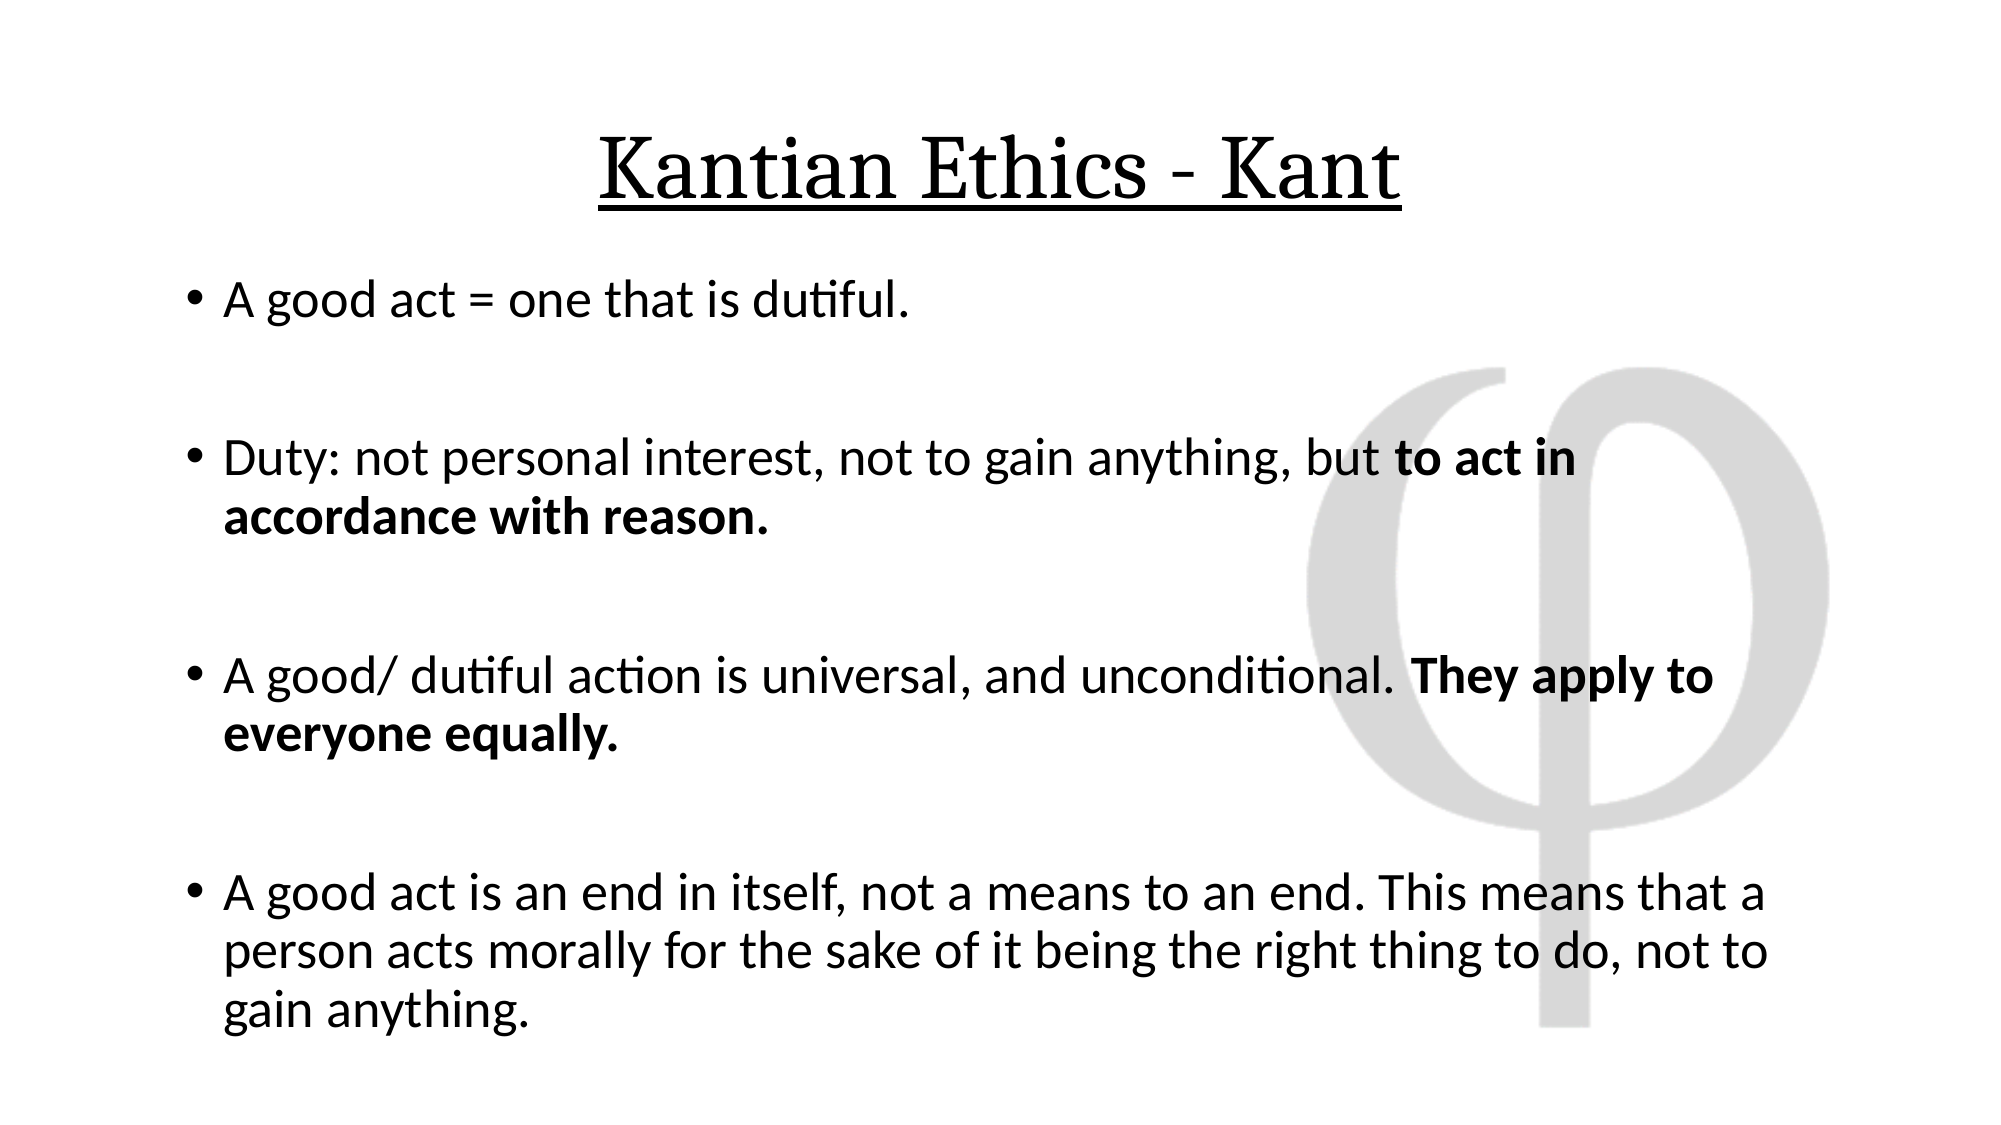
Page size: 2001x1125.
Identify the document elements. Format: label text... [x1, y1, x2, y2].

picture [1137, 266, 2000, 1125]
list A good act = one that is dutiful. Duty: not personal interest, not to gain anything, but to act in accordance with reason. A good/ dutiful action is universal, and unconditional. They apply to everyone equally. A good act is an end in itself, not a means to an end. This means that a person acts morally for the sake of it being the right thing to do, not to gain anything. [170, 262, 1830, 1061]
title Kantian Ethics - Kant [137, 60, 1863, 278]
